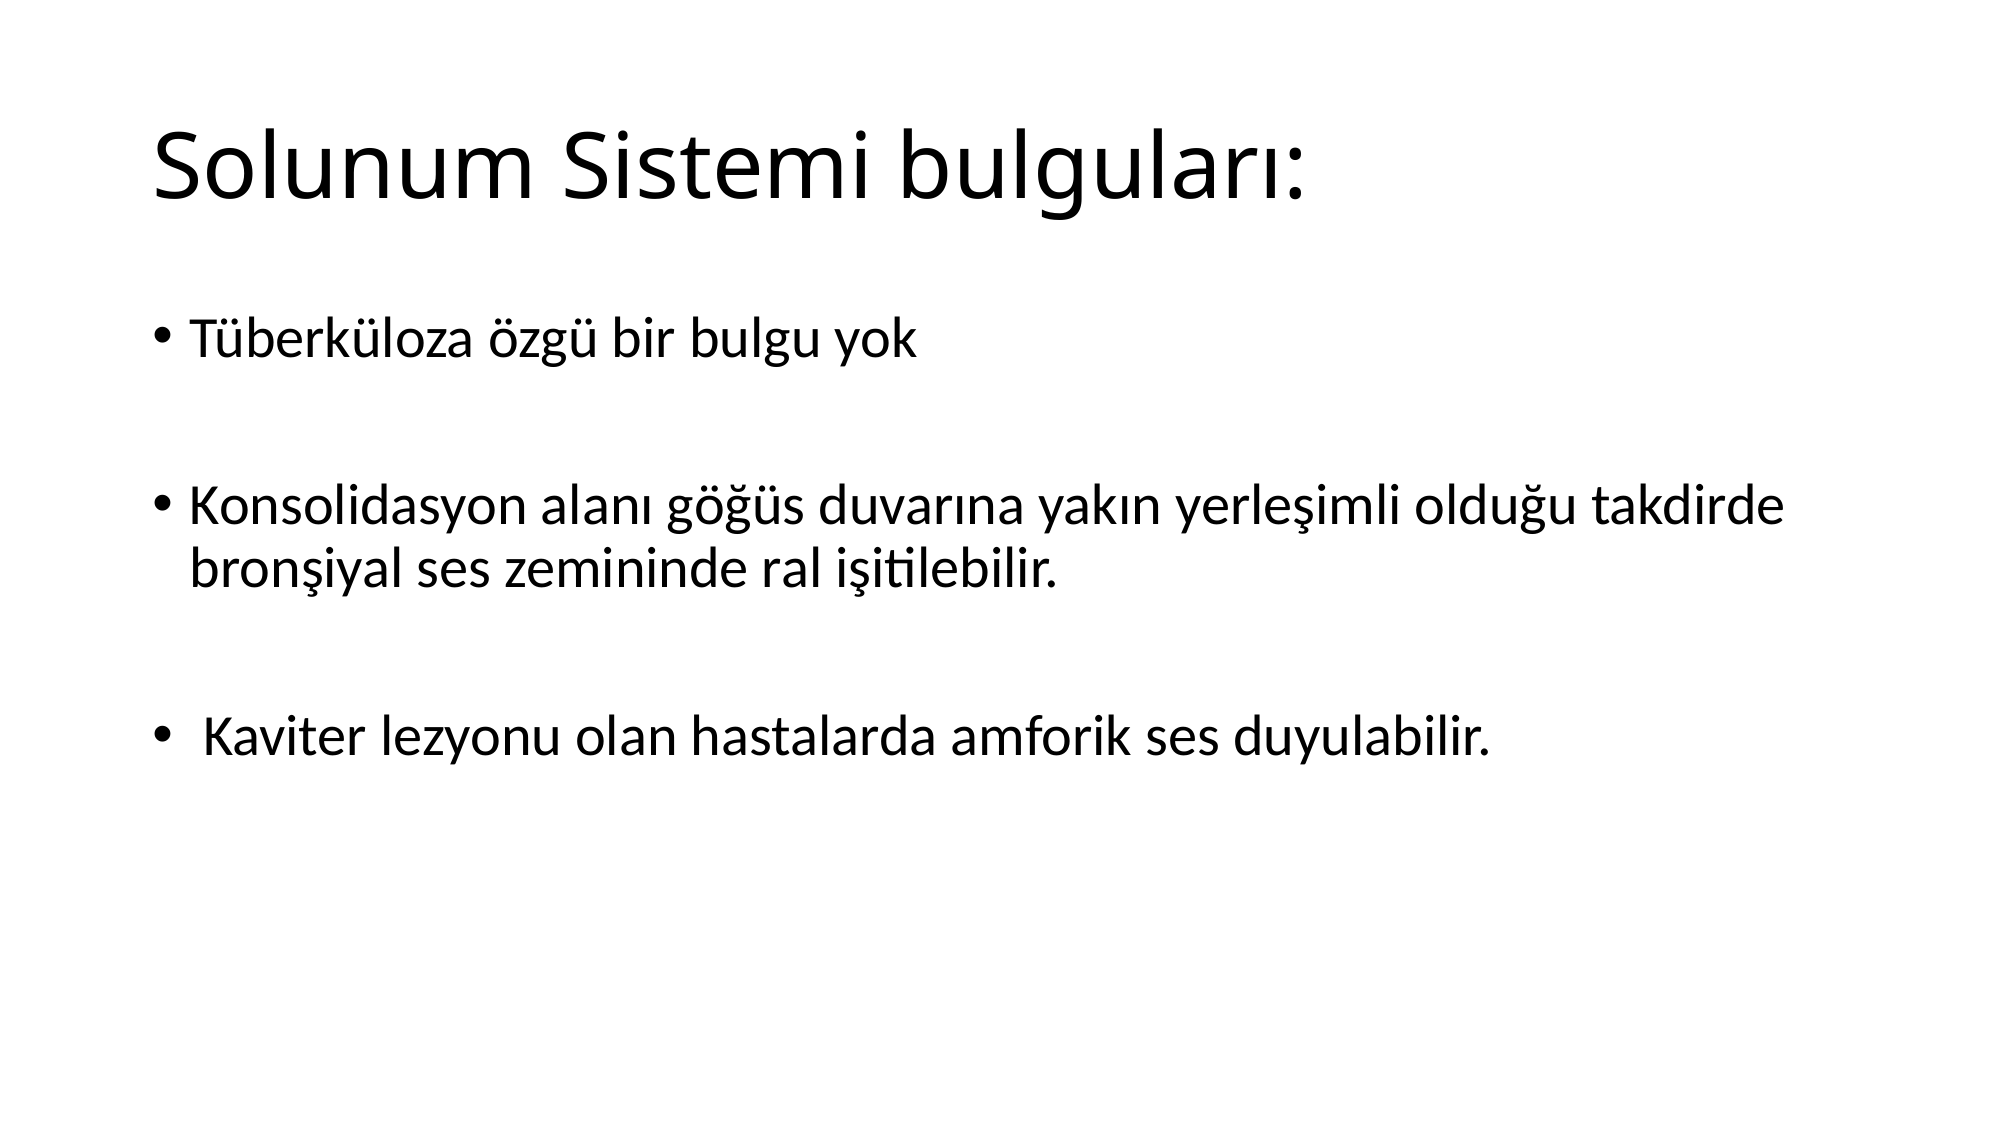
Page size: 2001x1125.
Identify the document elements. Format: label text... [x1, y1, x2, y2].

title Solunum Sistemi bulguları: [137, 59, 1863, 278]
list Tüberküloza özgü bir bulgu yok Konsolidasyon alanı göğüs duvarına yakın yerleşimli olduğu takdirde bronşiyal ses zemininde ral işitilebilir. Kaviter lezyonu olan hastalarda amforik ses duyulabilir. [137, 299, 1863, 1014]
